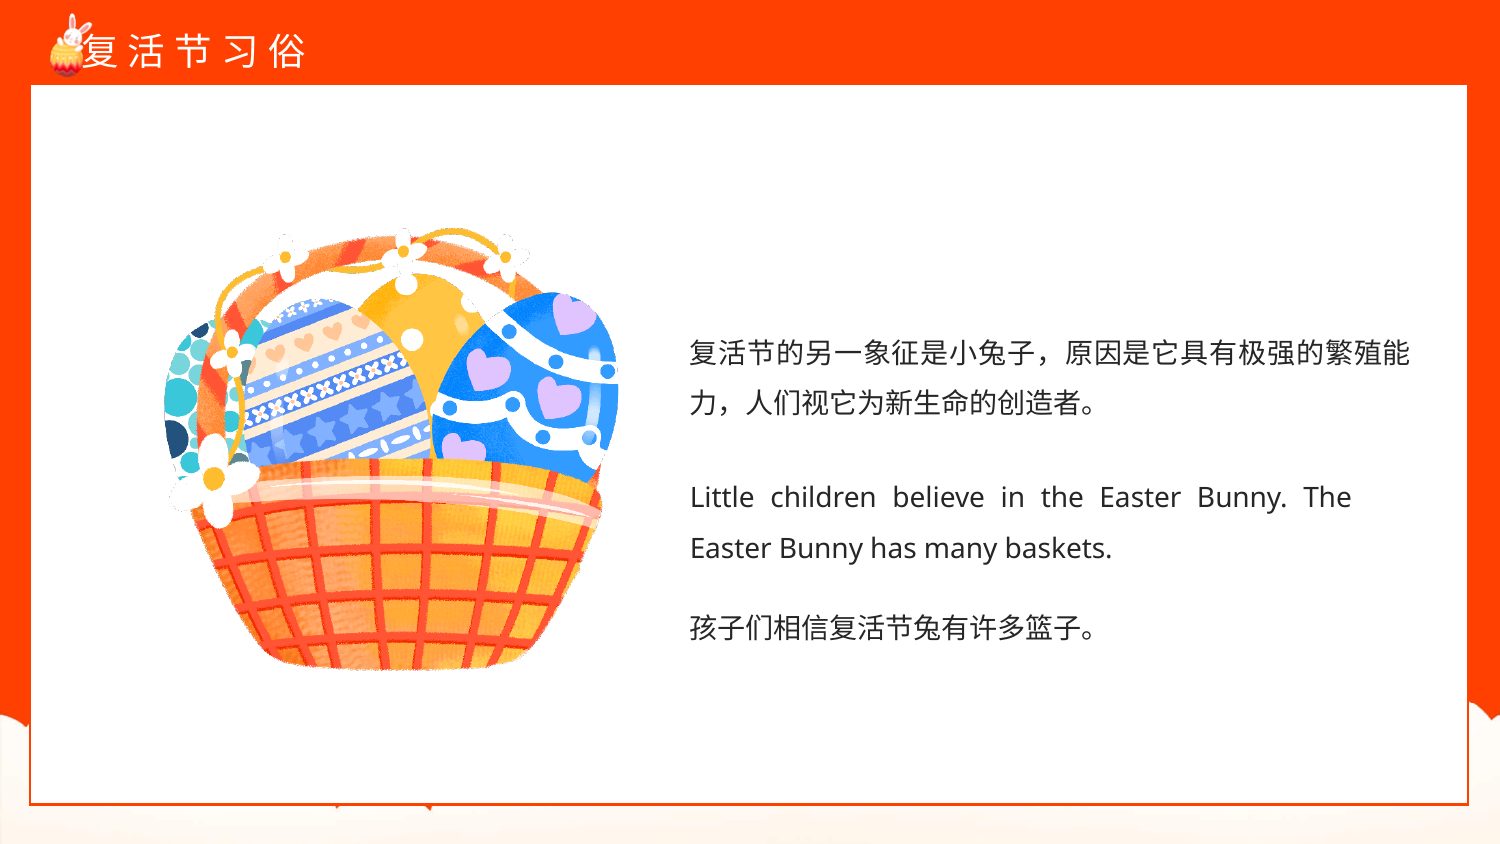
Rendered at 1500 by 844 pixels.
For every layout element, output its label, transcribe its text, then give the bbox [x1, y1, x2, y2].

text_box 复活节的另一象征是小兔子，原因是它具有极强的繁殖能力，人们视它为新生命的创造者。 [674, 310, 1426, 427]
text_box Little children believe in the Easter Bunny. The Easter Bunny has many baskets. [675, 455, 1368, 572]
text_box 孩子们相信复活节兔有许多篮子。 [675, 586, 1368, 652]
picture [0, 0, 1500, 844]
